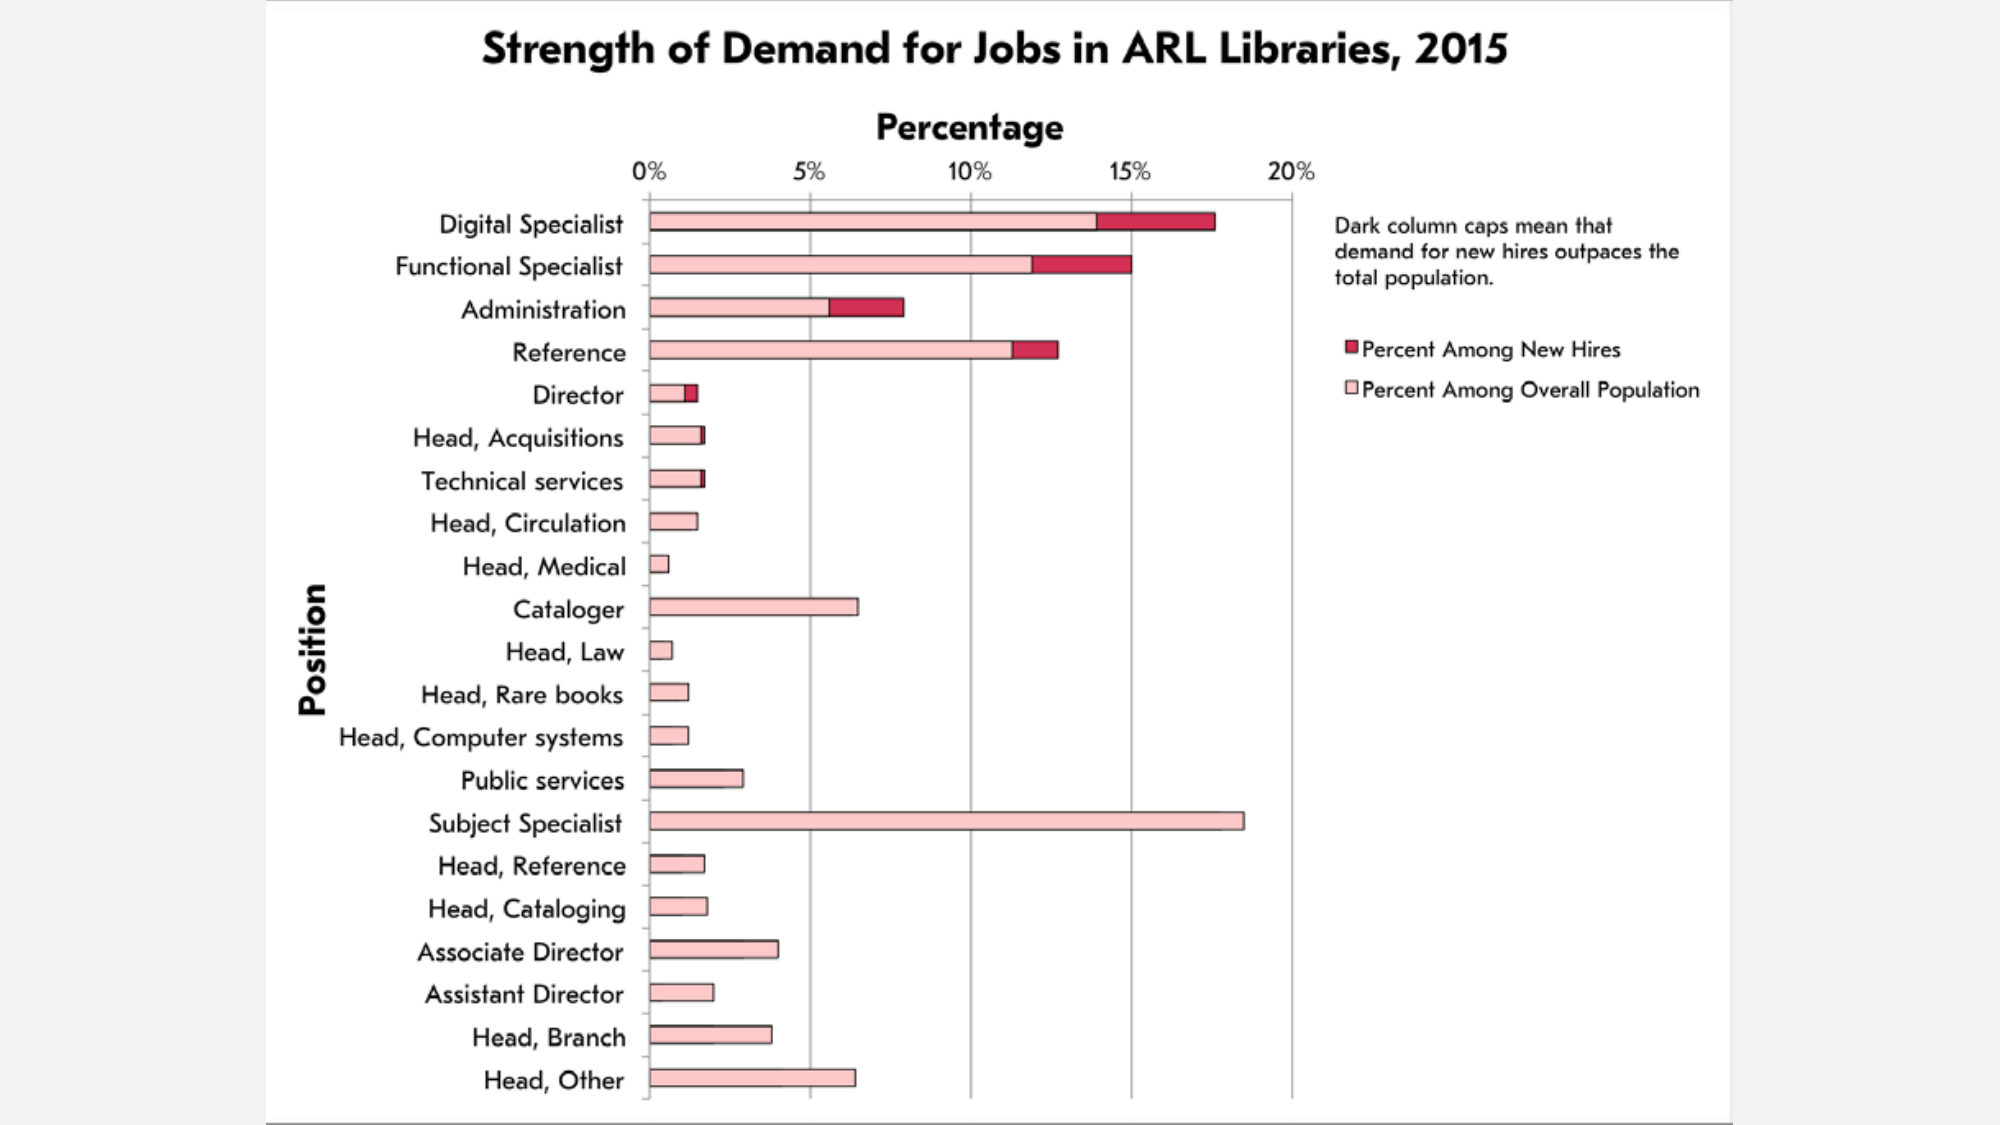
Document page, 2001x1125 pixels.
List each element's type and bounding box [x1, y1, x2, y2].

picture [266, 0, 1733, 1125]
